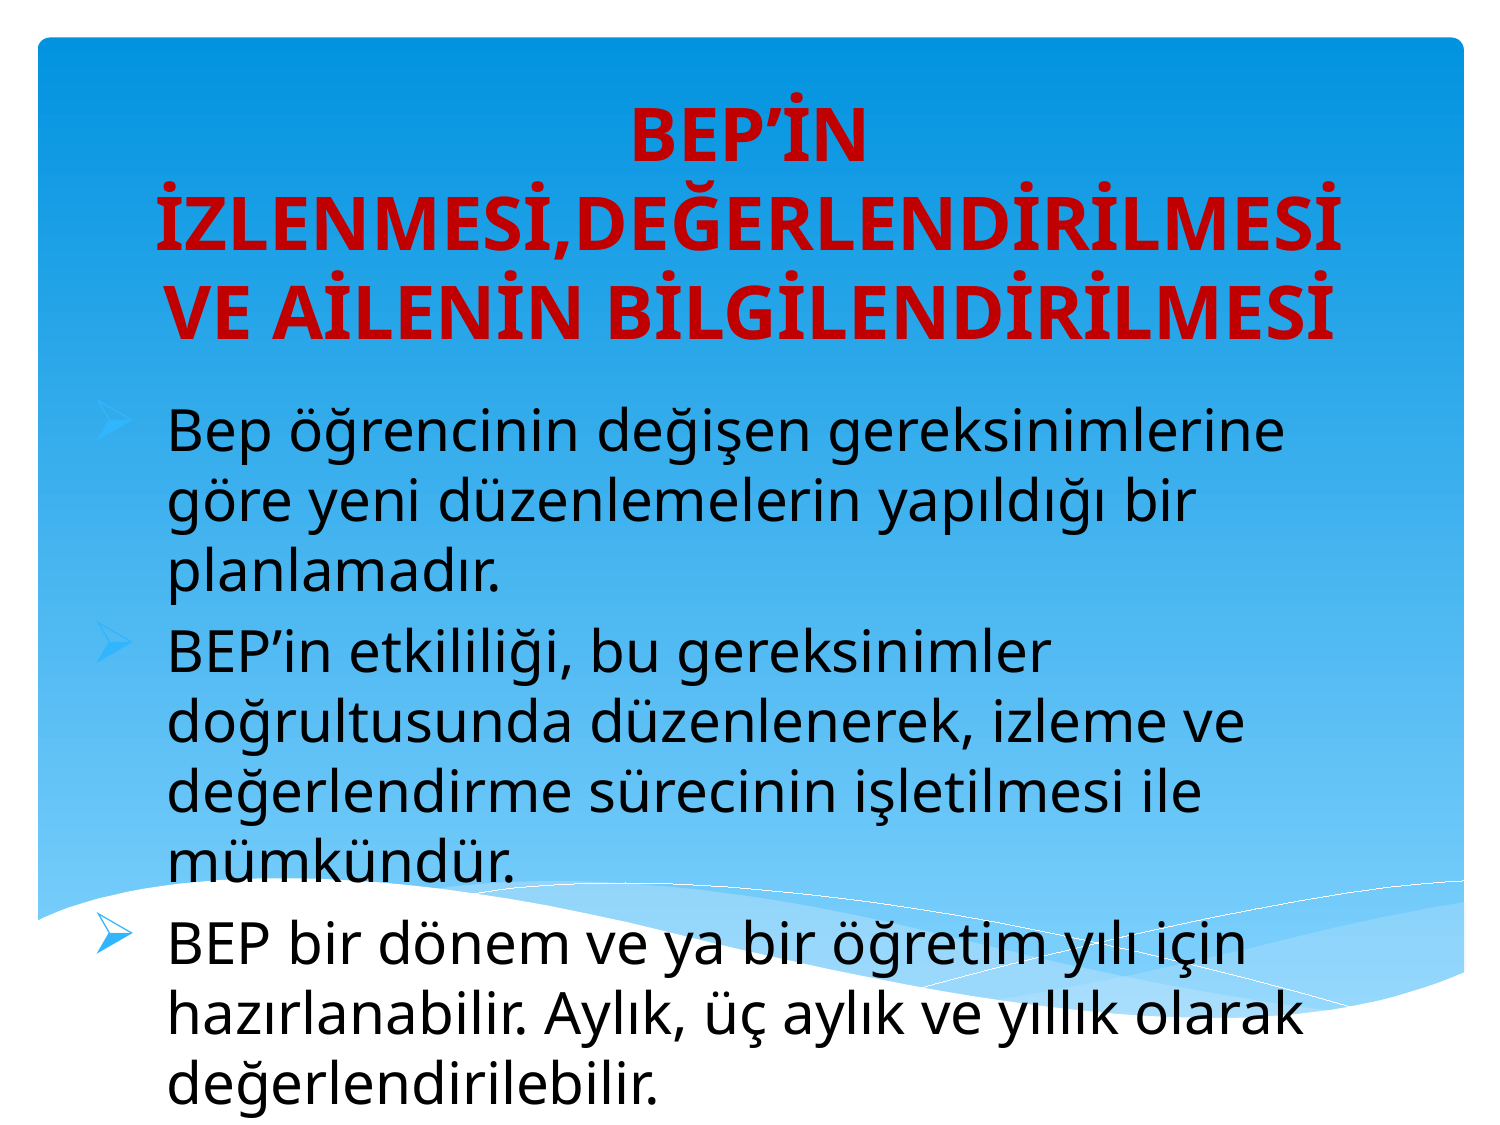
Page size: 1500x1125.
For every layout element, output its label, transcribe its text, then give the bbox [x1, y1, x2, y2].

subtitle Bep öğrencinin değişen gereksinimlerine göre yeni düzenlemelerin yapıldığı bir planlamadır. BEP’in etkililiği, bu gereksinimler doğrultusunda düzenlenerek, izleme ve değerlendirme sürecinin işletilmesi ile mümkündür. BEP bir dönem ve ya bir öğretim yılı için hazırlanabilir. Aylık, üç aylık ve yıllık olarak değerlendirilebilir. [76, 385, 1436, 1047]
title BEP’İN İZLENMESİ,DEĞERLENDİRİLMESİ VE AİLENİN BİLGİLENDİRİLMESİ [112, 78, 1388, 362]
